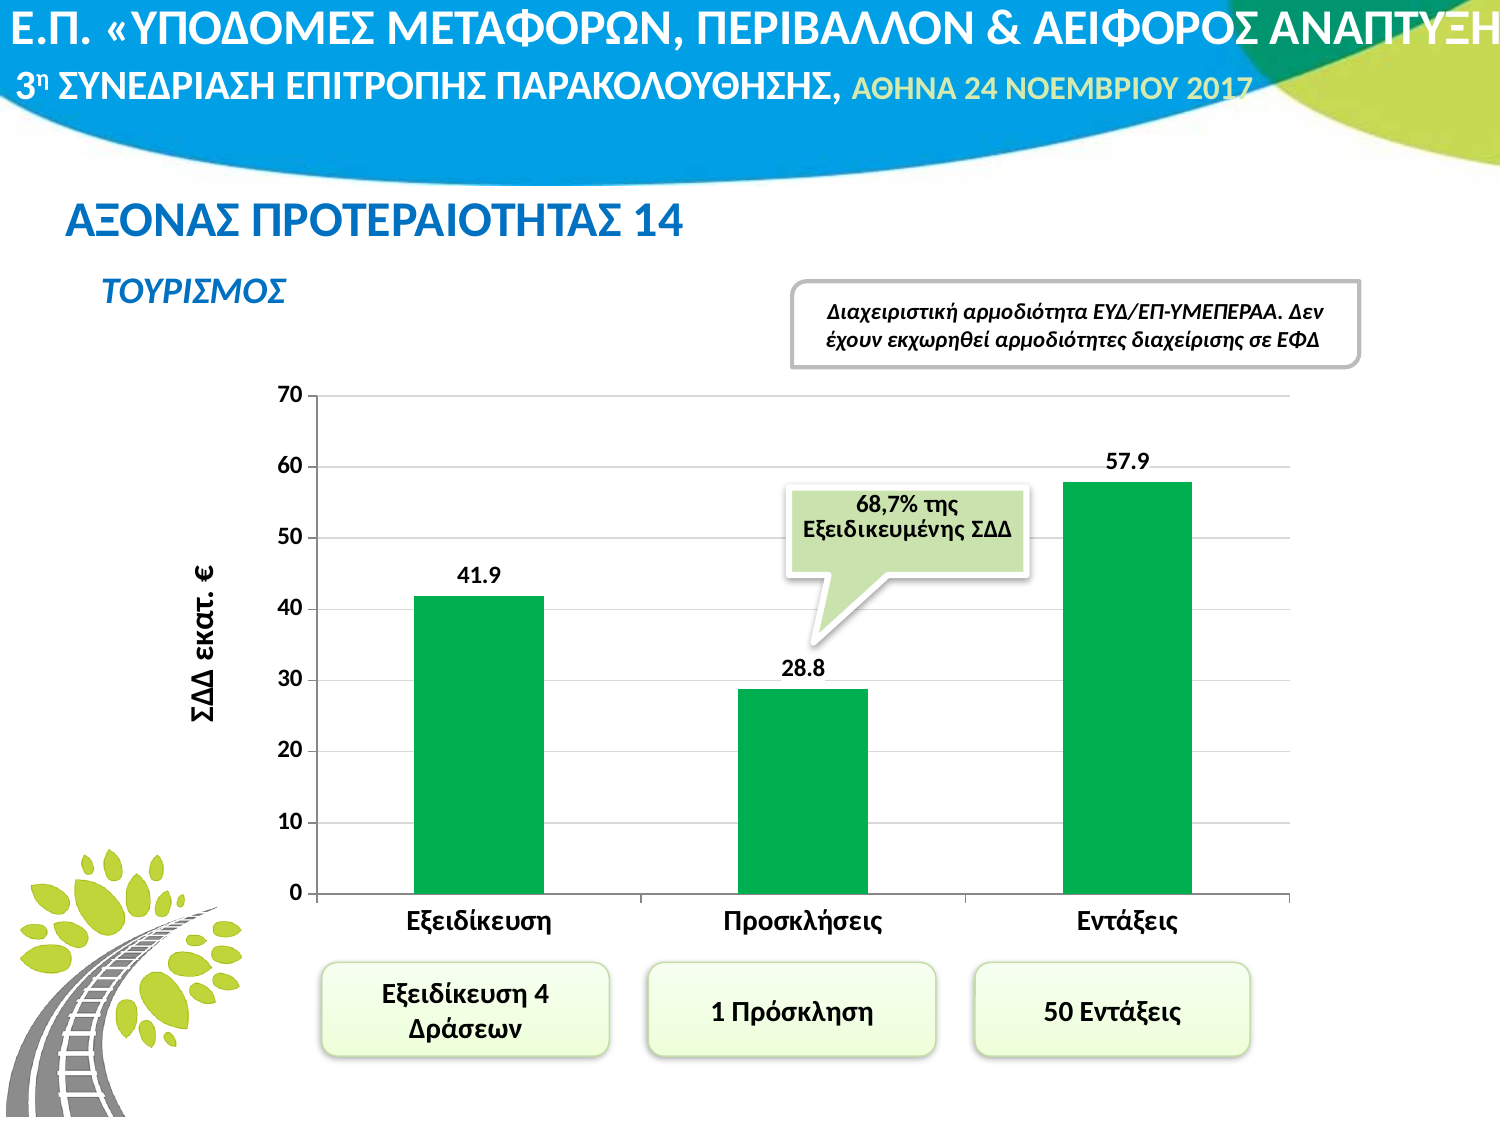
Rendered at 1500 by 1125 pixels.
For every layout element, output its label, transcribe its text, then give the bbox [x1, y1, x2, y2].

picture [595, 0, 1500, 186]
text_box Εξειδίκευση 4 Δράσεων [320, 961, 611, 1057]
chart [174, 371, 1313, 951]
text_box 50 Εντάξεις [974, 961, 1251, 1057]
picture [0, 95, 489, 186]
text_box ΤΟΥΡΙΣΜΟΣ [85, 264, 674, 314]
text_box Διαχειριστική αρμοδιότητα ΕΥΔ/ΕΠ-ΥΜΕΠΕΡΑΑ. Δεν έχουν εκχωρηθεί αρμοδιότητες διαχείρισης σε ΕΦΔ [790, 279, 1362, 370]
text_box 1 Πρόσκληση [647, 961, 937, 1057]
title ΑΞΟΝΑΣ ΠΡΟΤΕΡΑΙΟΤΗΤΑΣ 14 [50, 185, 1425, 249]
picture [6, 849, 242, 1117]
